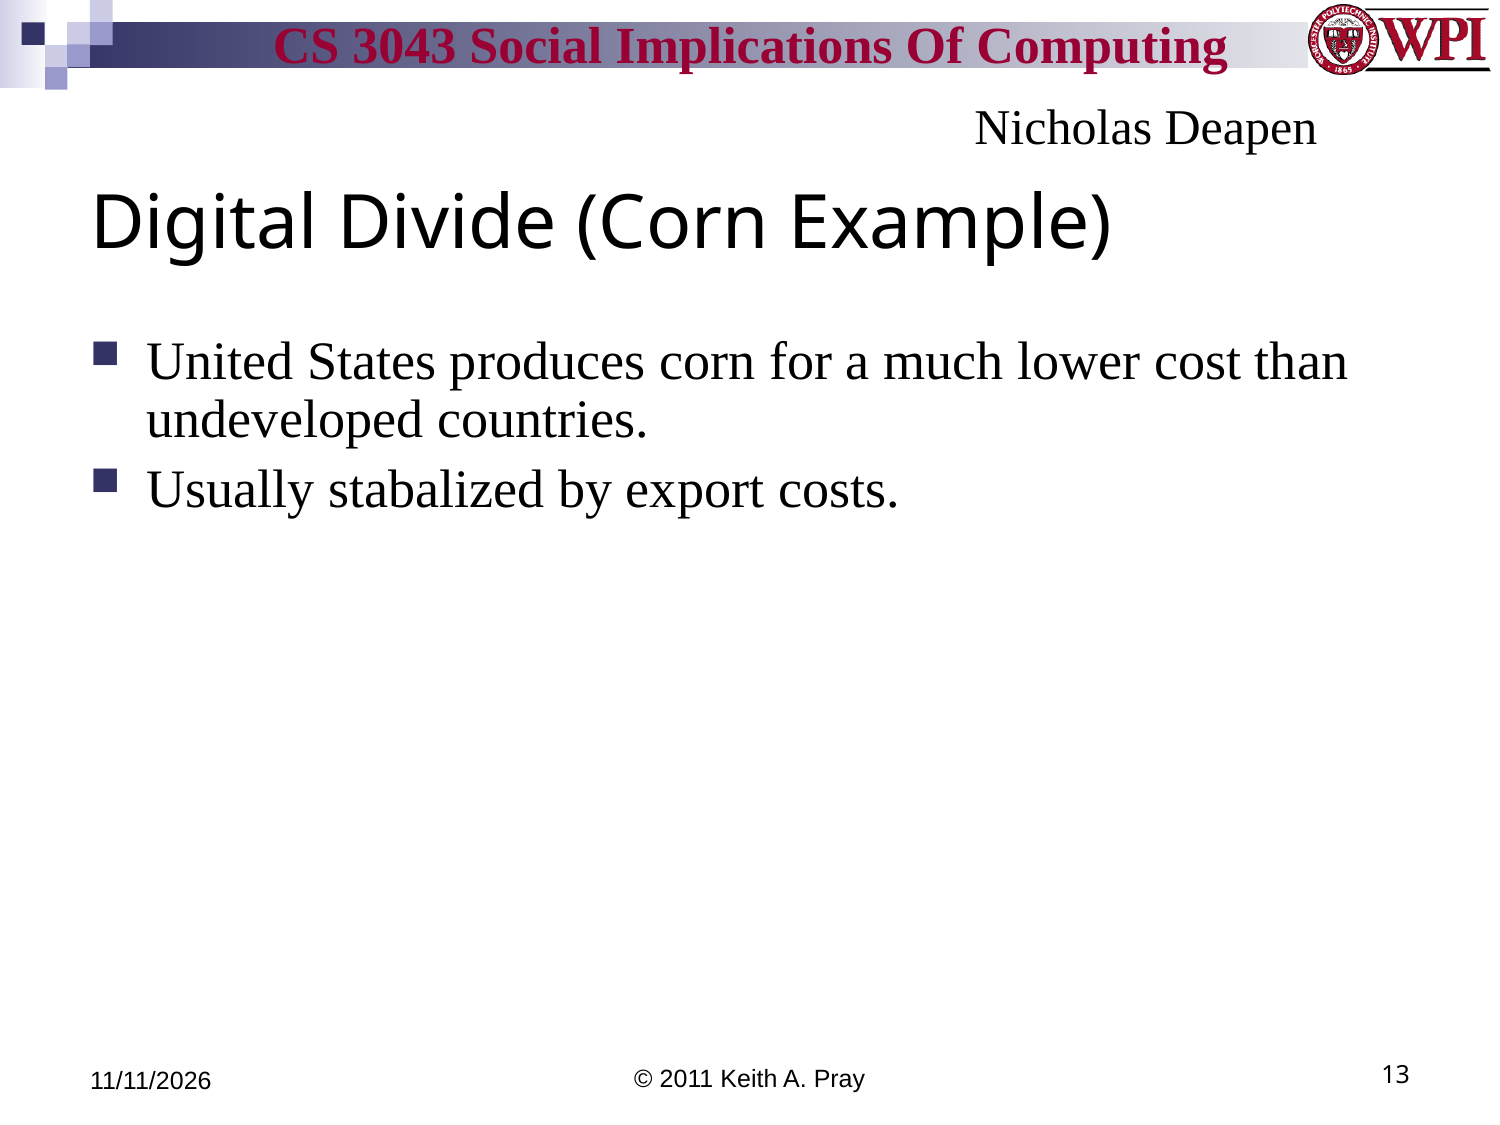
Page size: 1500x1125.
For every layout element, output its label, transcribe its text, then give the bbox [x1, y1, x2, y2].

text_box Nicholas Deapen [795, 87, 1496, 163]
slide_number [74, 1024, 426, 1103]
list United States produces corn for a much lower cost than undeveloped countries. Usually stabalized by export costs. [74, 324, 1426, 963]
slide_number 13 [1074, 1024, 1426, 1101]
picture [1308, 3, 1500, 75]
title Digital Divide (Corn Example) [74, 124, 1426, 313]
footer © 2011 Keith A. Pray [512, 1024, 988, 1101]
